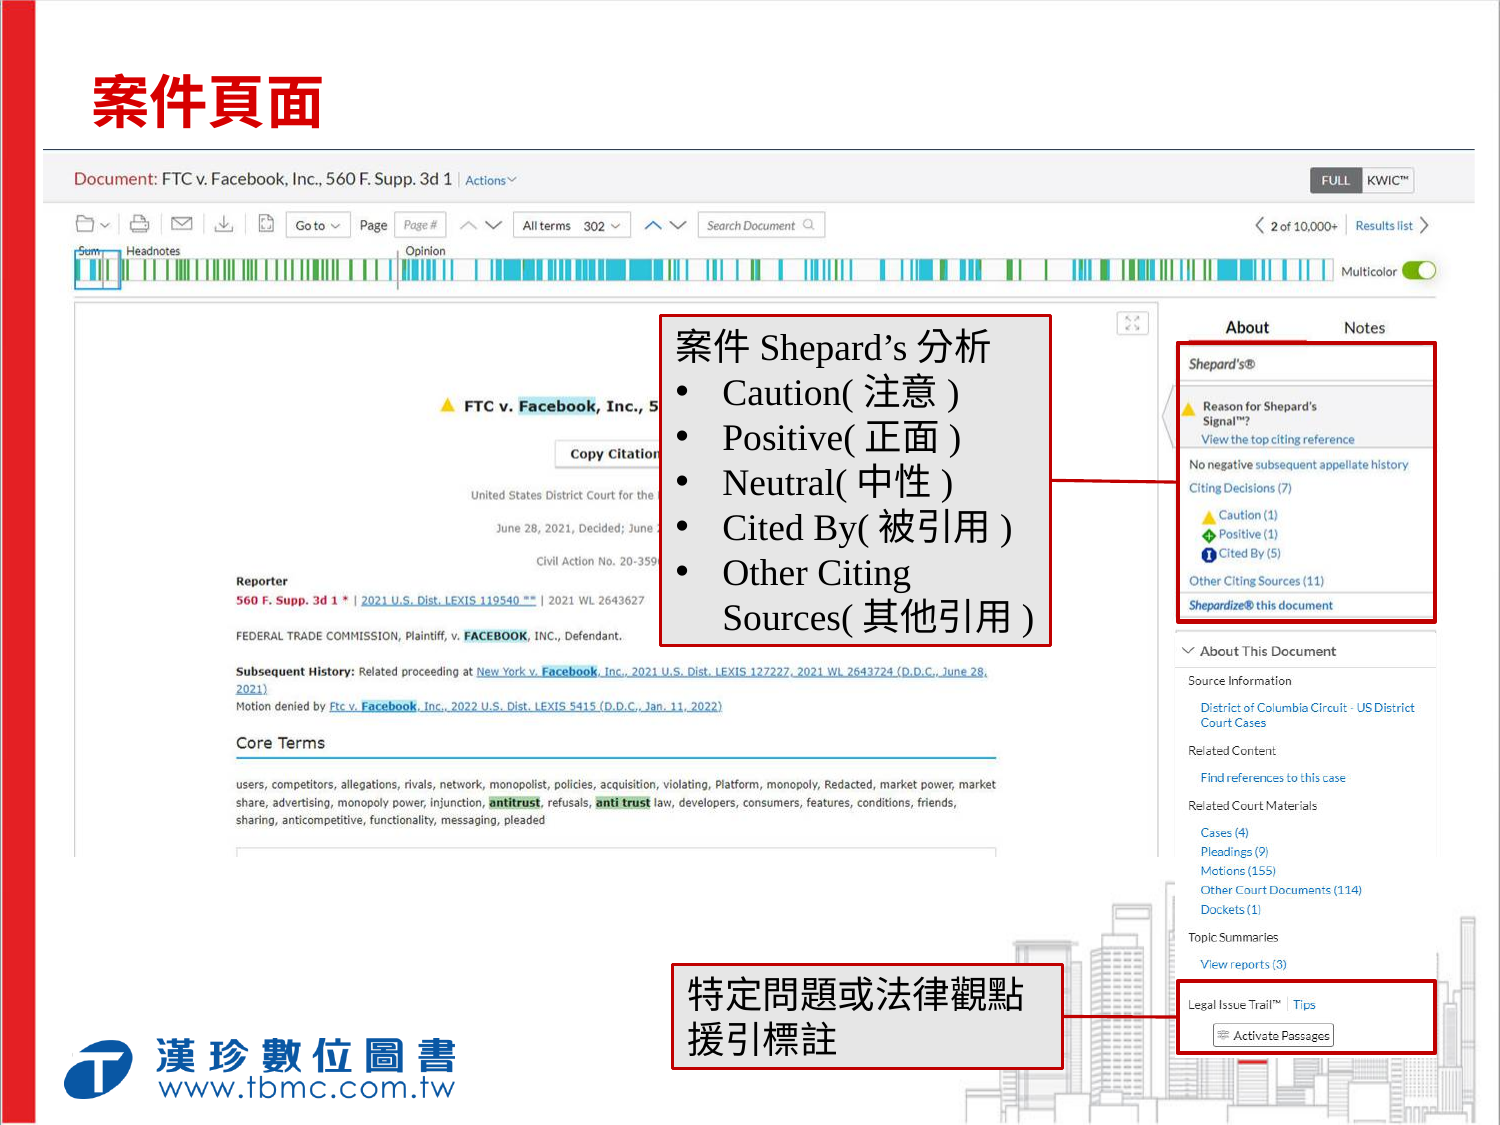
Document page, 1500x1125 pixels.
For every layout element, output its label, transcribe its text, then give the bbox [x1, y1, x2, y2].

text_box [672, 963, 1436, 1071]
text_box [42, 148, 1475, 1059]
text_box 案件頁面 [76, 57, 1424, 143]
picture [0, 0, 1500, 1125]
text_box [660, 315, 1436, 649]
